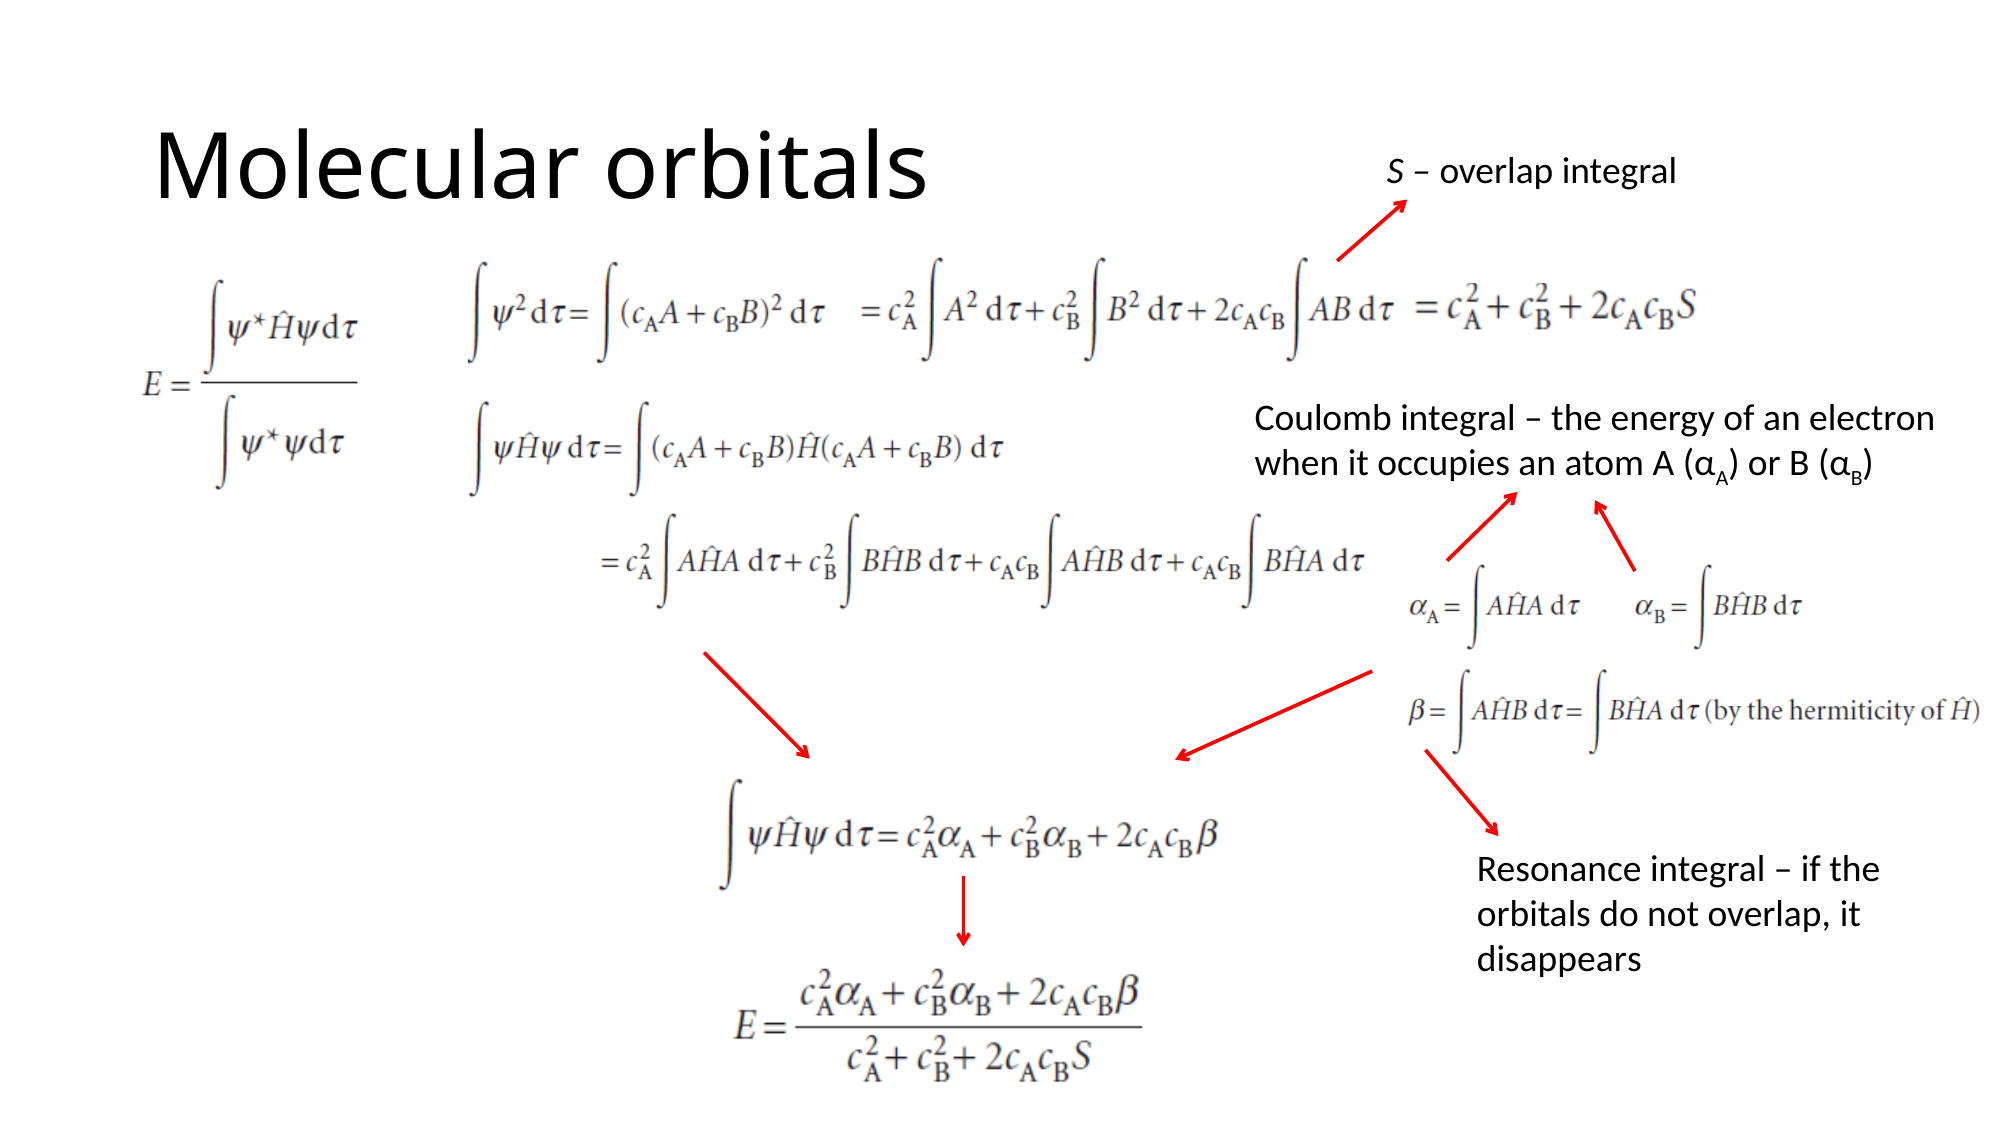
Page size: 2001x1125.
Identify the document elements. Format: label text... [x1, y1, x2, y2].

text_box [1594, 499, 1635, 572]
title Molecular orbitals [137, 59, 1863, 278]
picture [108, 261, 382, 508]
picture [1407, 282, 1706, 335]
picture [440, 384, 2000, 760]
text_box S – overlap integral [1372, 138, 1770, 199]
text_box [1447, 491, 1518, 561]
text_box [1425, 749, 1499, 837]
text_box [1337, 199, 1408, 261]
picture [467, 252, 1397, 366]
text_box Resonance integral – if the orbitals do not overlap, it disappears [1462, 836, 1942, 986]
picture [704, 946, 1167, 1098]
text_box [1175, 671, 1373, 760]
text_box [704, 652, 810, 759]
text_box Coulomb integral – the energy of an electron when it occupies an atom A (αA) or B (αB) [1388, 385, 1977, 497]
picture [704, 765, 1240, 908]
